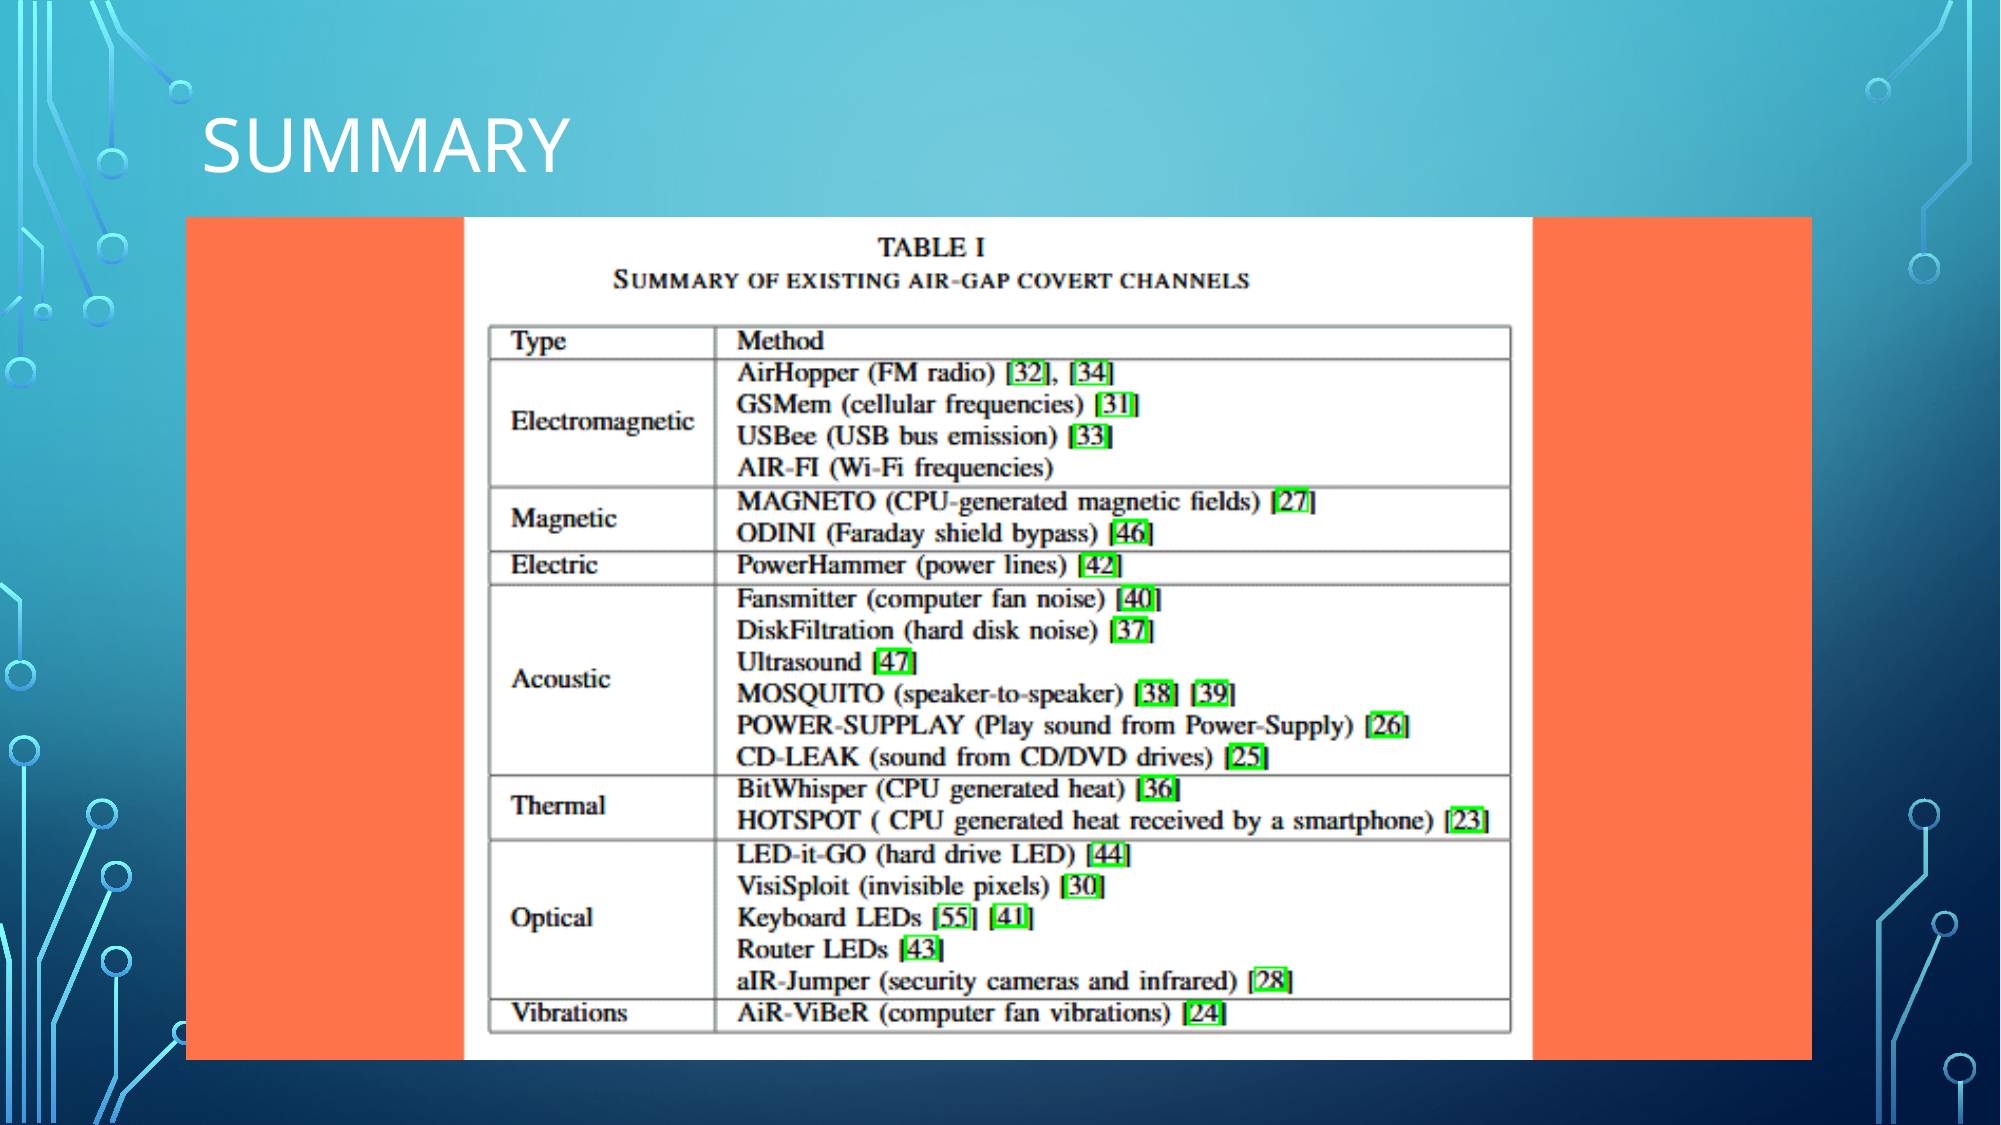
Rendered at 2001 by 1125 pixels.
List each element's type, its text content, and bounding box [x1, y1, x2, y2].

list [185, 217, 1812, 1061]
title Summary [186, 26, 1812, 217]
